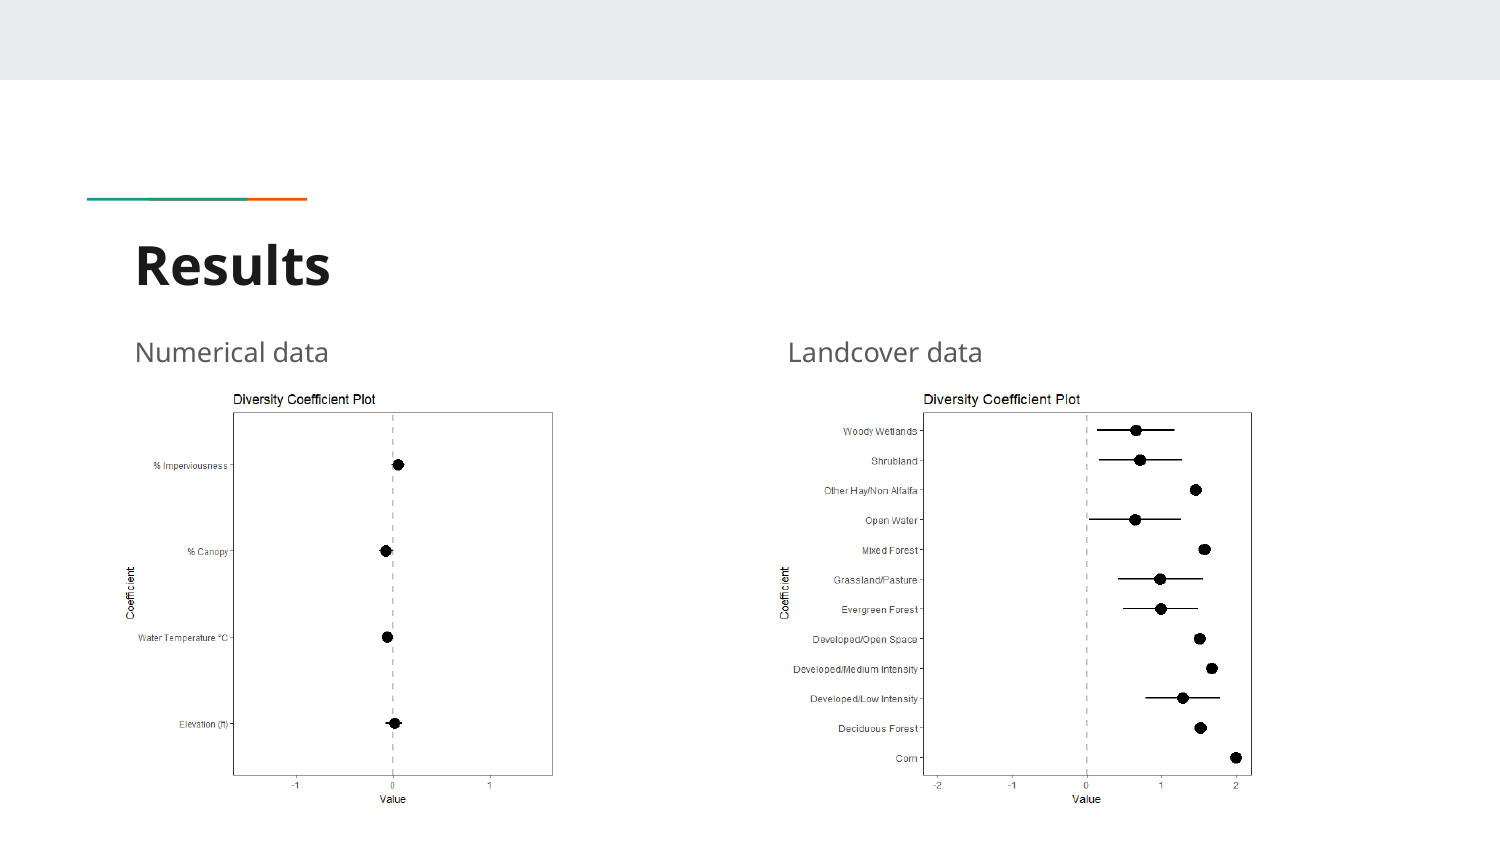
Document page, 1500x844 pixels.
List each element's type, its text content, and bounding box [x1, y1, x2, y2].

title Results [119, 216, 1381, 305]
picture [772, 387, 1258, 808]
list Landcover data [772, 315, 1403, 710]
list Numerical data [119, 315, 750, 710]
picture [119, 391, 558, 804]
